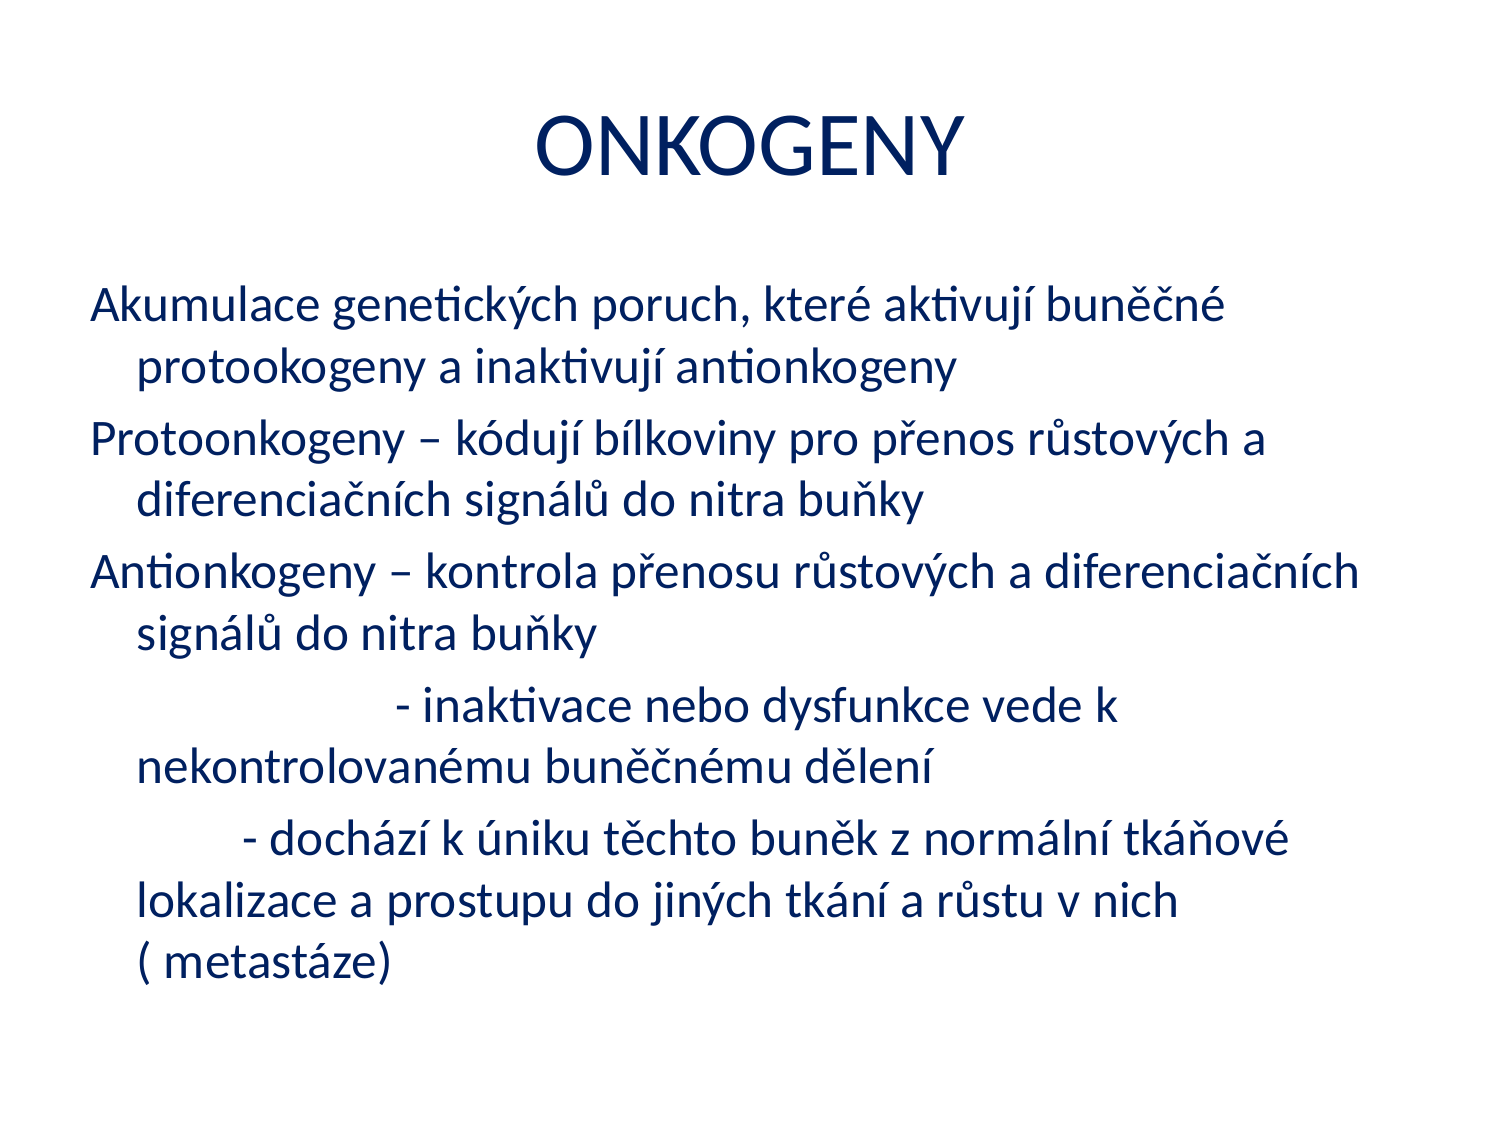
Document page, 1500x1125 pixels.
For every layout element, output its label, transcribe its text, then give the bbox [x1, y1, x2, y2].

list Akumulace genetických poruch, které aktivují buněčné protookogeny a inaktivují antionkogeny Protoonkogeny – kódují bílkoviny pro přenos růstových a diferenciačních signálů do nitra buňky Antionkogeny – kontrola přenosu růstových a diferenciačních signálů do nitra buňky - inaktivace nebo dysfunkce vede k nekontrolovanému buněčnému dělení - dochází k úniku těchto buněk z normální tkáňové lokalizace a prostupu do jiných tkání a růstu v nich ( metastáze) [75, 262, 1425, 1005]
title ONKOGENY [75, 45, 1425, 233]
